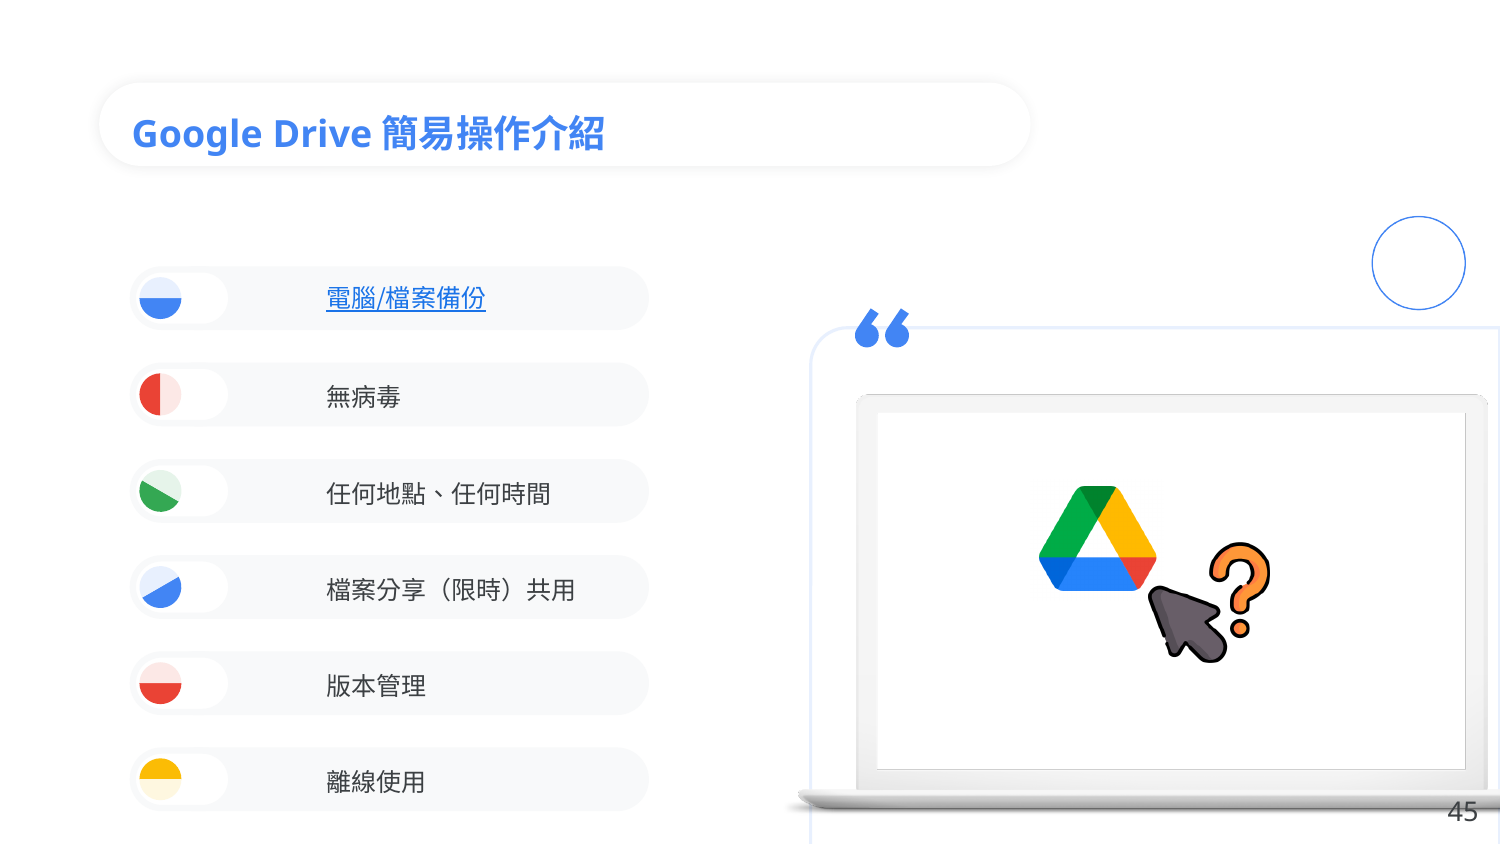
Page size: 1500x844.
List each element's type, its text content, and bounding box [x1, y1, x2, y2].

subtitle 任何地點、任何時間 [326, 462, 646, 520]
subtitle 版本管理 [326, 654, 646, 712]
slide_number ‹#› [1403, 779, 1494, 844]
subtitle 無病毒 [326, 365, 646, 424]
title Google Drive簡易操作介紹 [131, 103, 1031, 162]
picture [771, 137, 1500, 844]
subtitle 離線使用 [326, 750, 646, 809]
subtitle 電腦/檔案備份 [326, 269, 646, 327]
subtitle 檔案分享（限時）共用 [326, 558, 646, 616]
